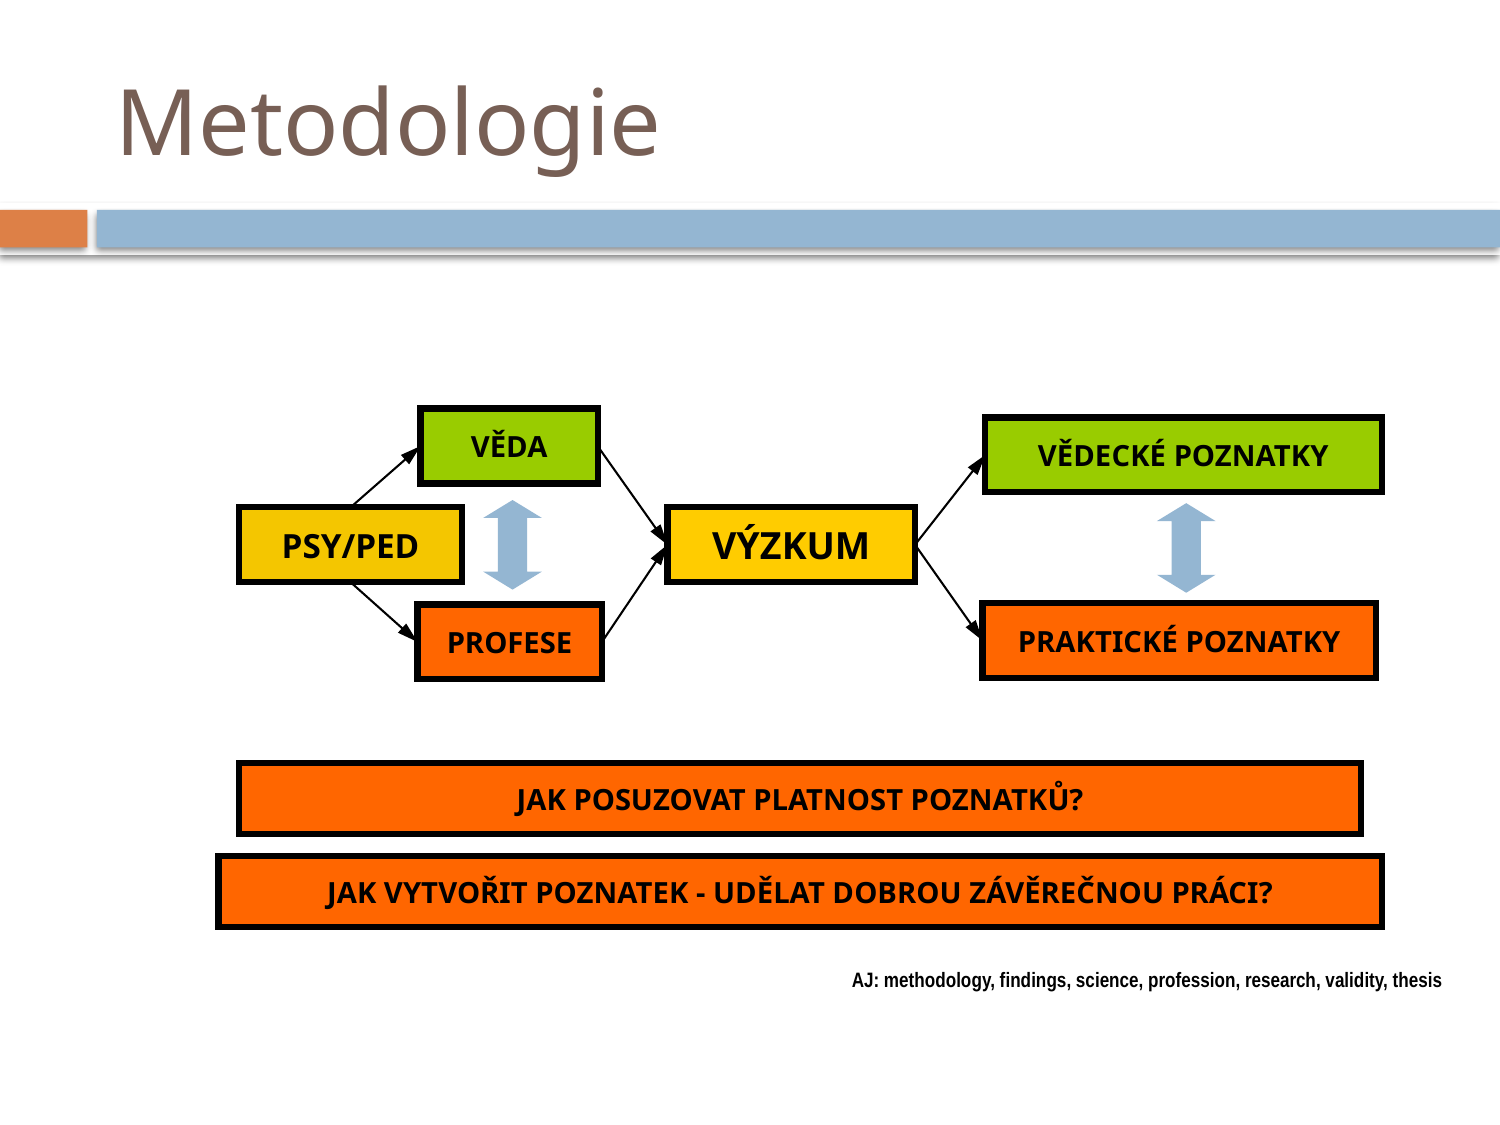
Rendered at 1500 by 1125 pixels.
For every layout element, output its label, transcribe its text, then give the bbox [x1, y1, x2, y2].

title Metodologie [100, 37, 1439, 201]
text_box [239, 408, 1383, 680]
text_box AJ: methodology, findings, science, profession, research, validity, thesis [761, 959, 1458, 1000]
text_box JAK POSUZOVAT PLATNOST POZNATKŮ? [239, 763, 1361, 835]
text_box JAK VYTVOŘIT POZNATEK - UDĚLAT DOBROU ZÁVĚREČNOU PRÁCI? [218, 856, 1382, 927]
